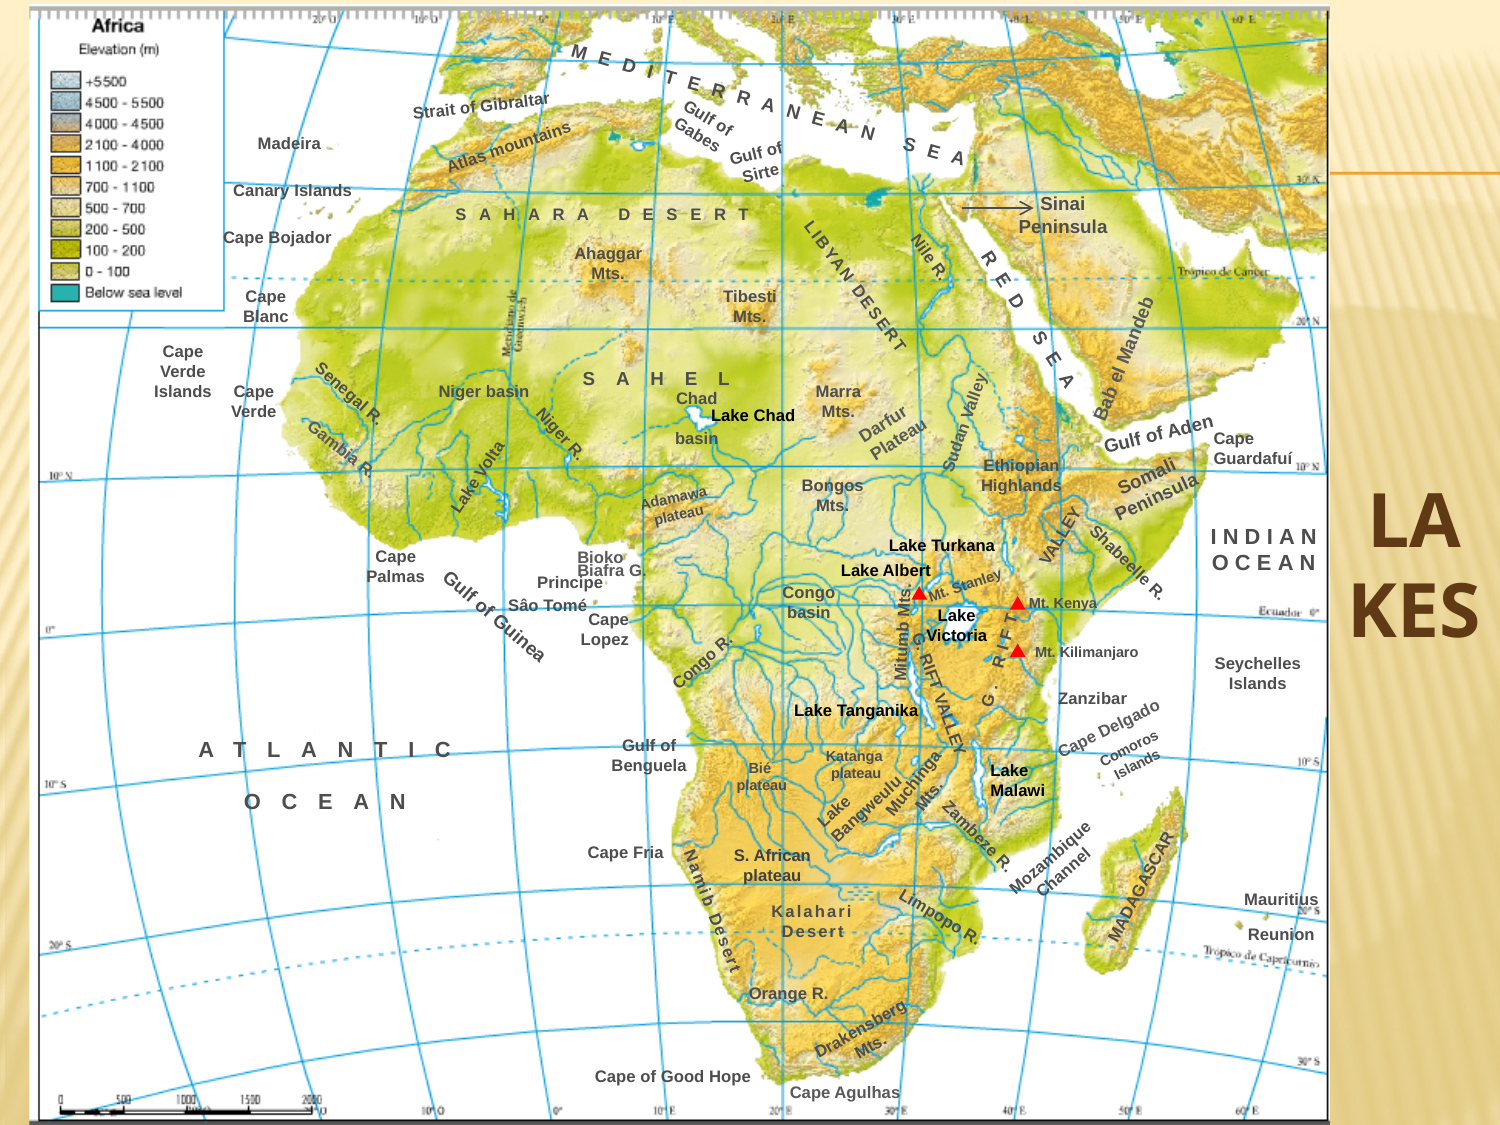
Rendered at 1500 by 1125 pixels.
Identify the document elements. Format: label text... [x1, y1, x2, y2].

title LAKES [1328, 0, 1500, 1125]
picture [29, 4, 1331, 1125]
